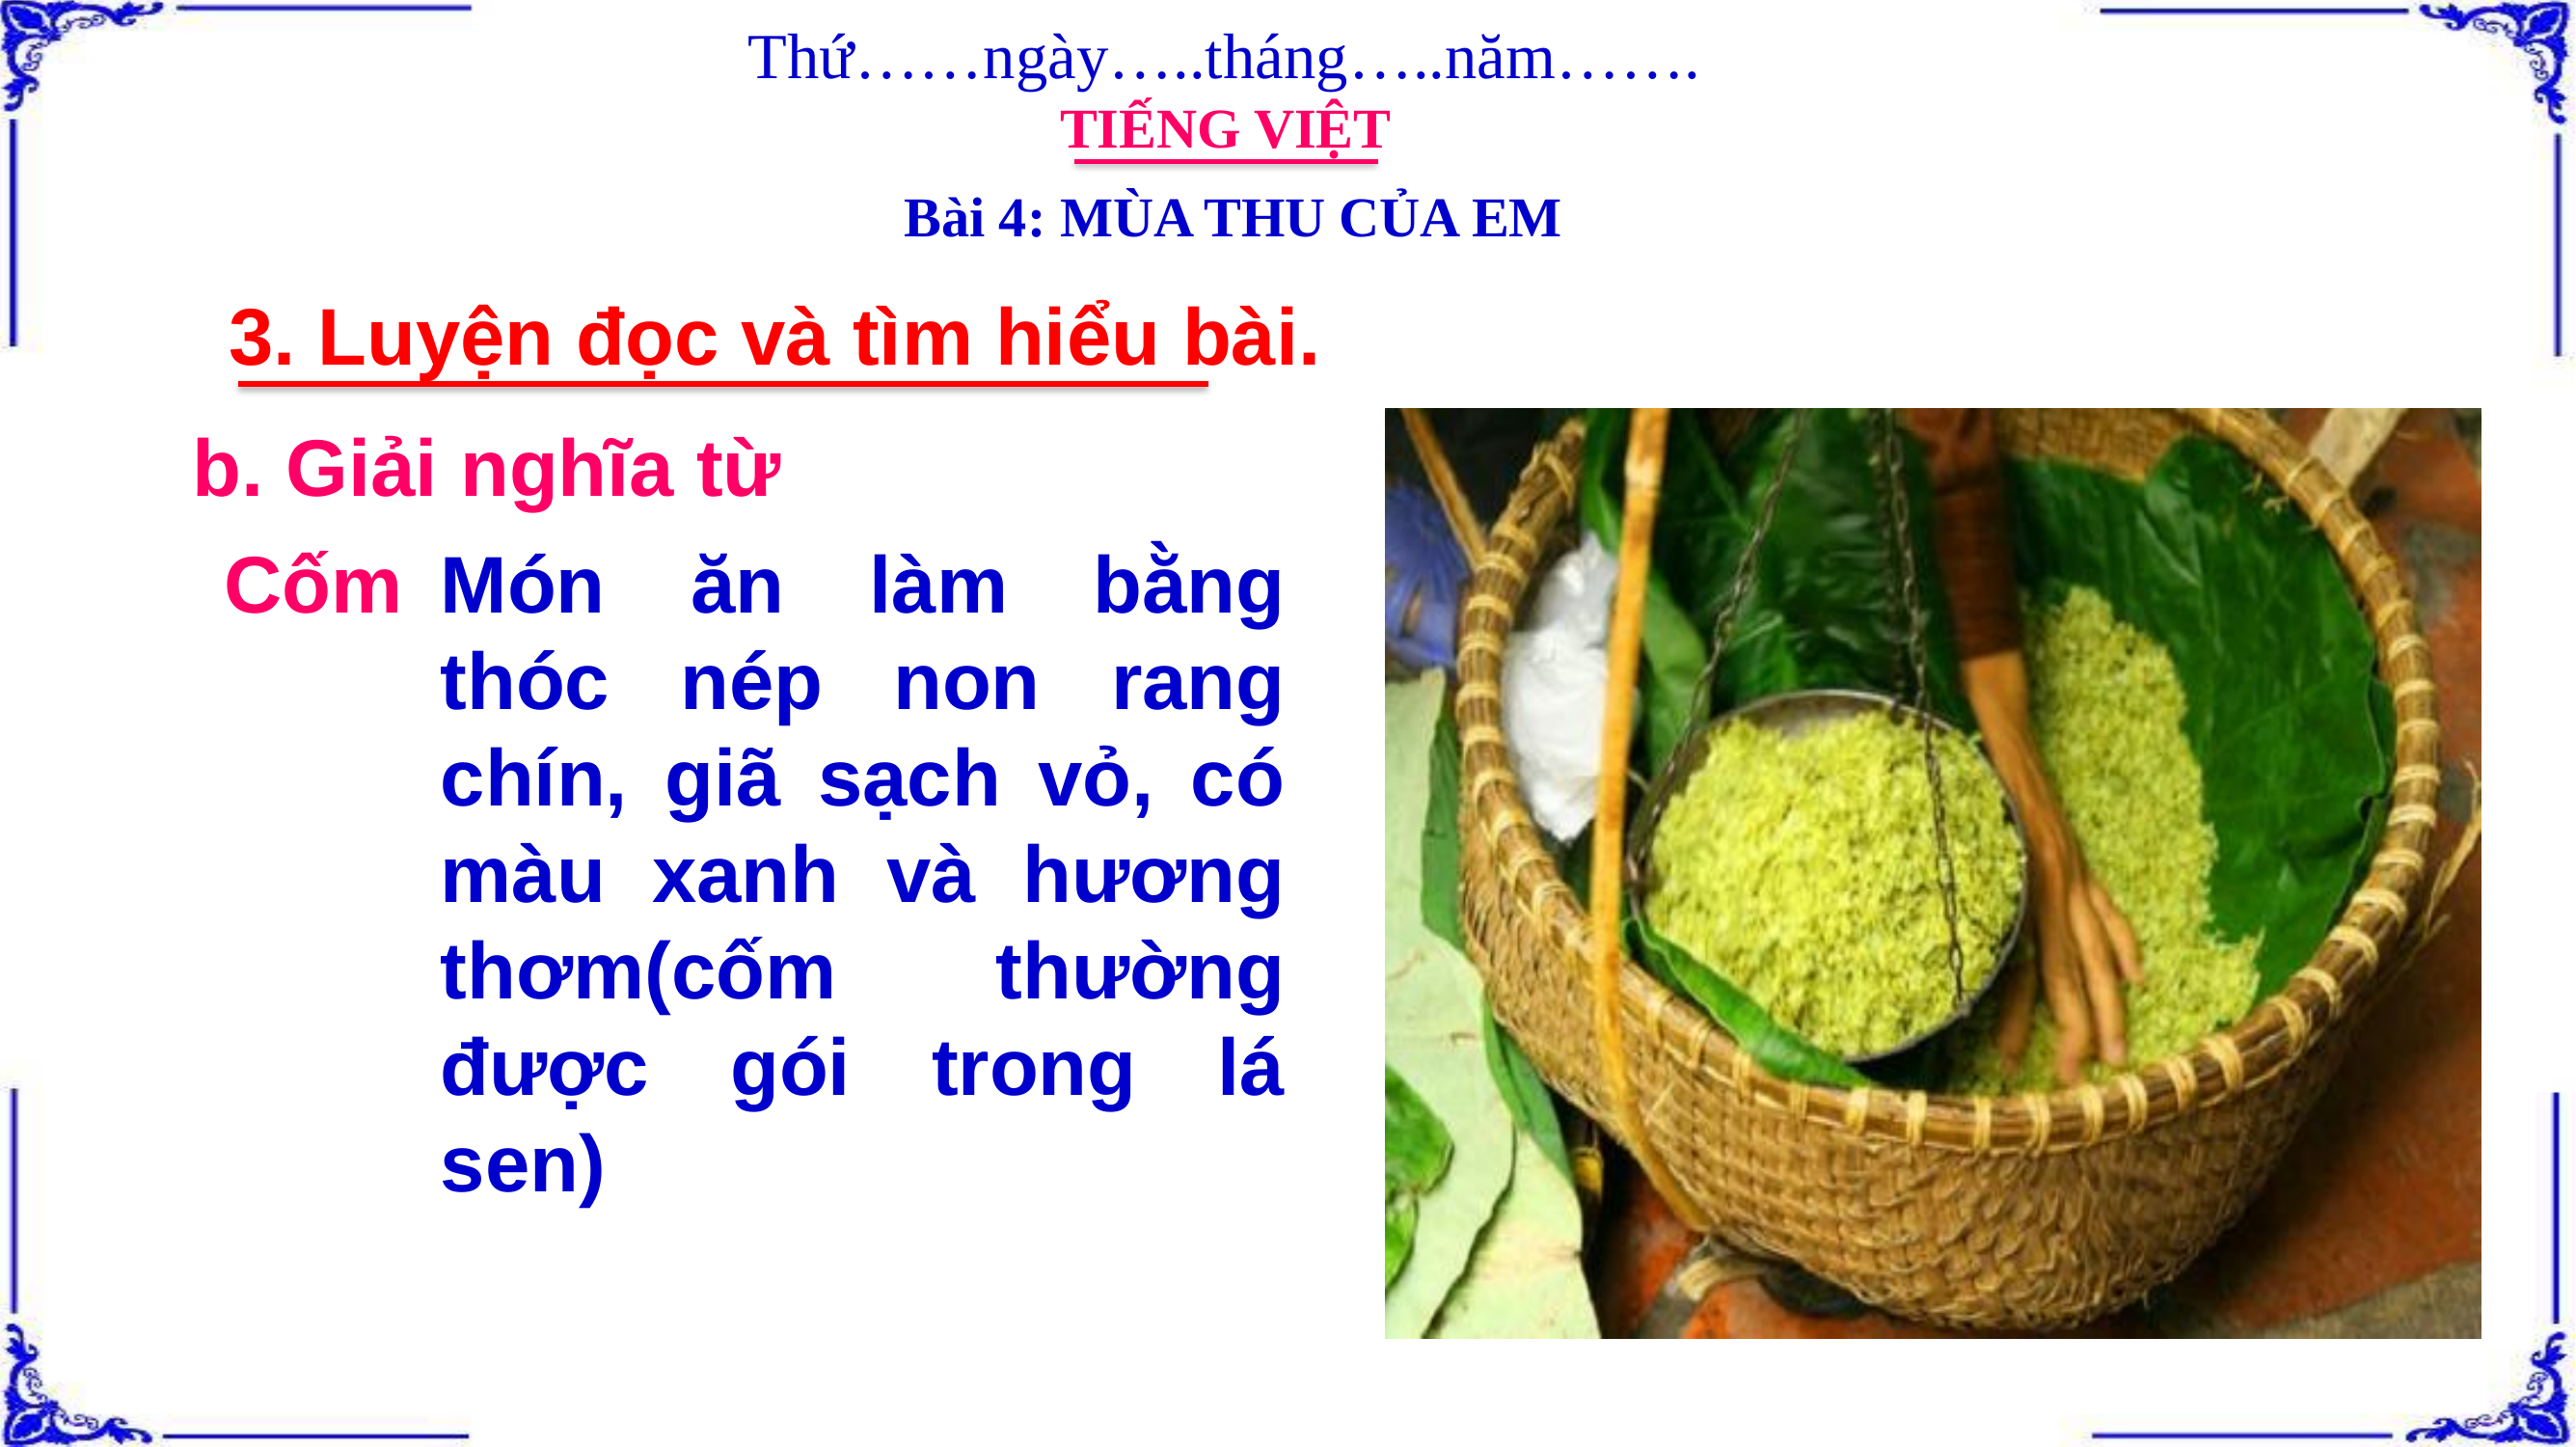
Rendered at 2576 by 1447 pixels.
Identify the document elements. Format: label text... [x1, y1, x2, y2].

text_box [214, 277, 1379, 390]
text_box Món ăn làm bằng thóc nép non rang chín, giã sạch vỏ, có màu xanh và hương thơm(cốm thường được gói trong lá sen) [426, 525, 1300, 1215]
text_box Cốm [210, 525, 426, 637]
text_box b. Giải nghĩa từ [177, 408, 1010, 520]
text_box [730, 6, 1721, 260]
picture [0, 0, 2576, 1447]
